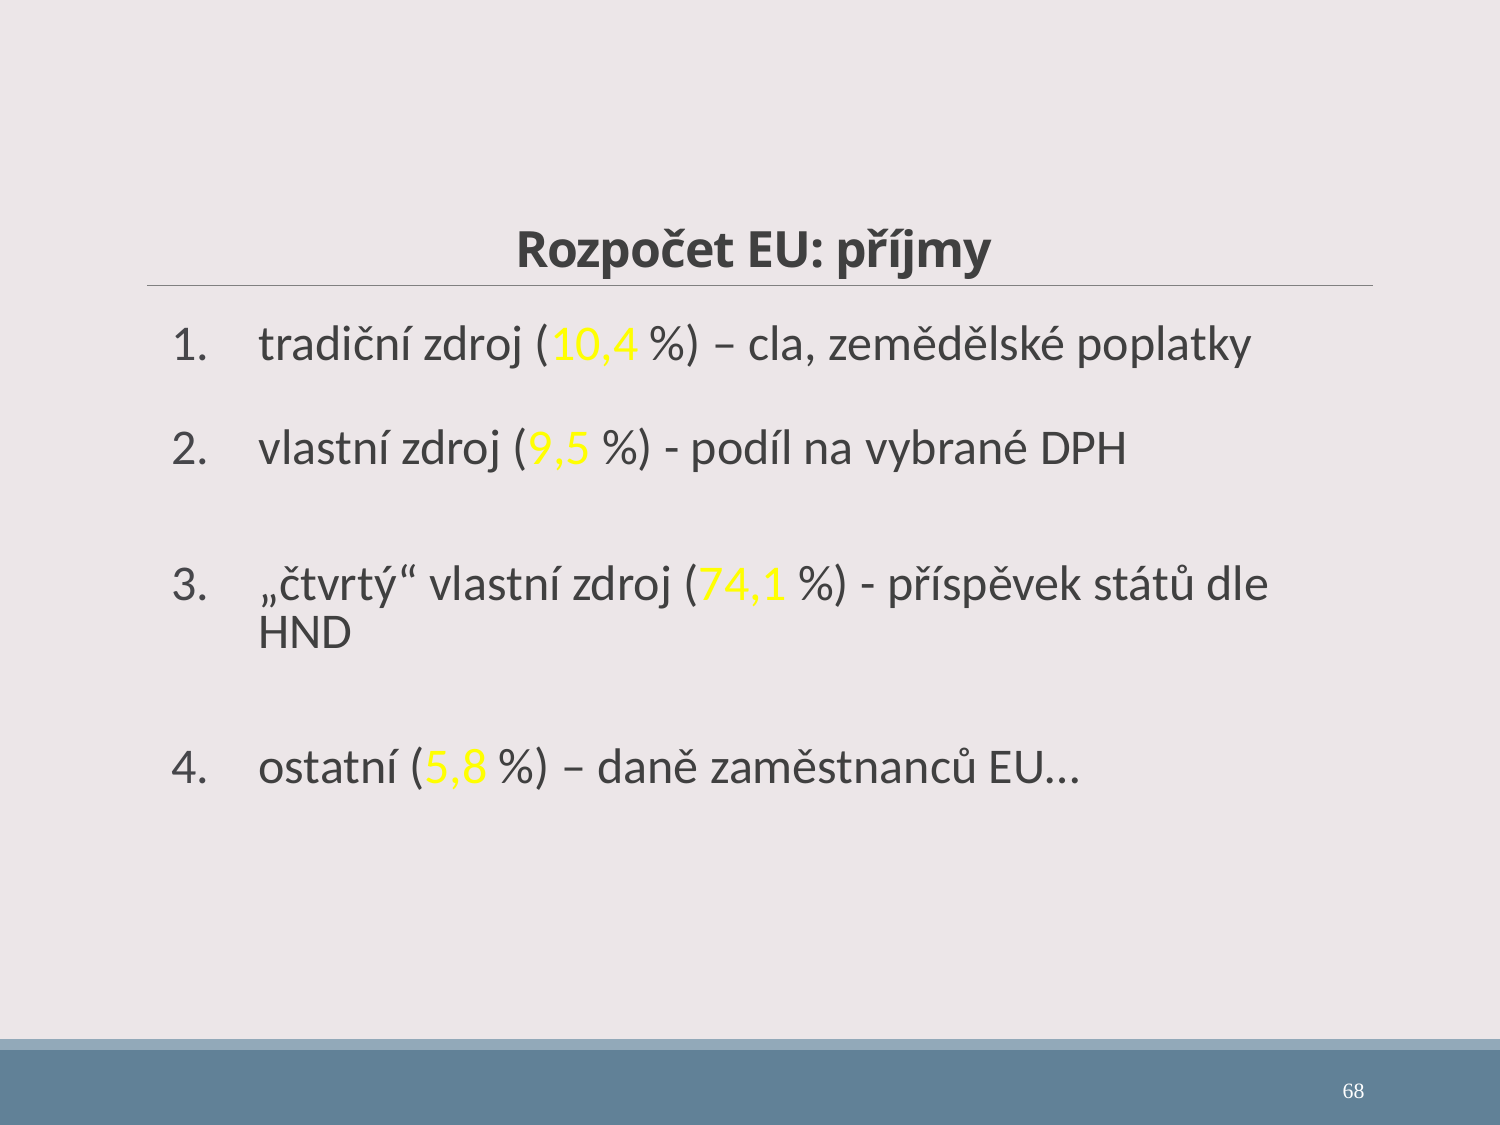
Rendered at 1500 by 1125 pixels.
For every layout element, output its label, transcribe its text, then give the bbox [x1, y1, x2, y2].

slide_number 68 [1218, 1059, 1380, 1120]
list tradiční zdroj (10,4 %) – cla, zemědělské poplatky vlastní zdroj (9,5 %) - podíl na vybrané DPH „čtvrtý“ vlastní zdroj (74,1 %) - příspěvek států dle HND ostatní (5,8 %) – daně zaměstnanců EU… [171, 314, 1306, 990]
title Rozpočet EU: příjmy [135, 47, 1373, 285]
